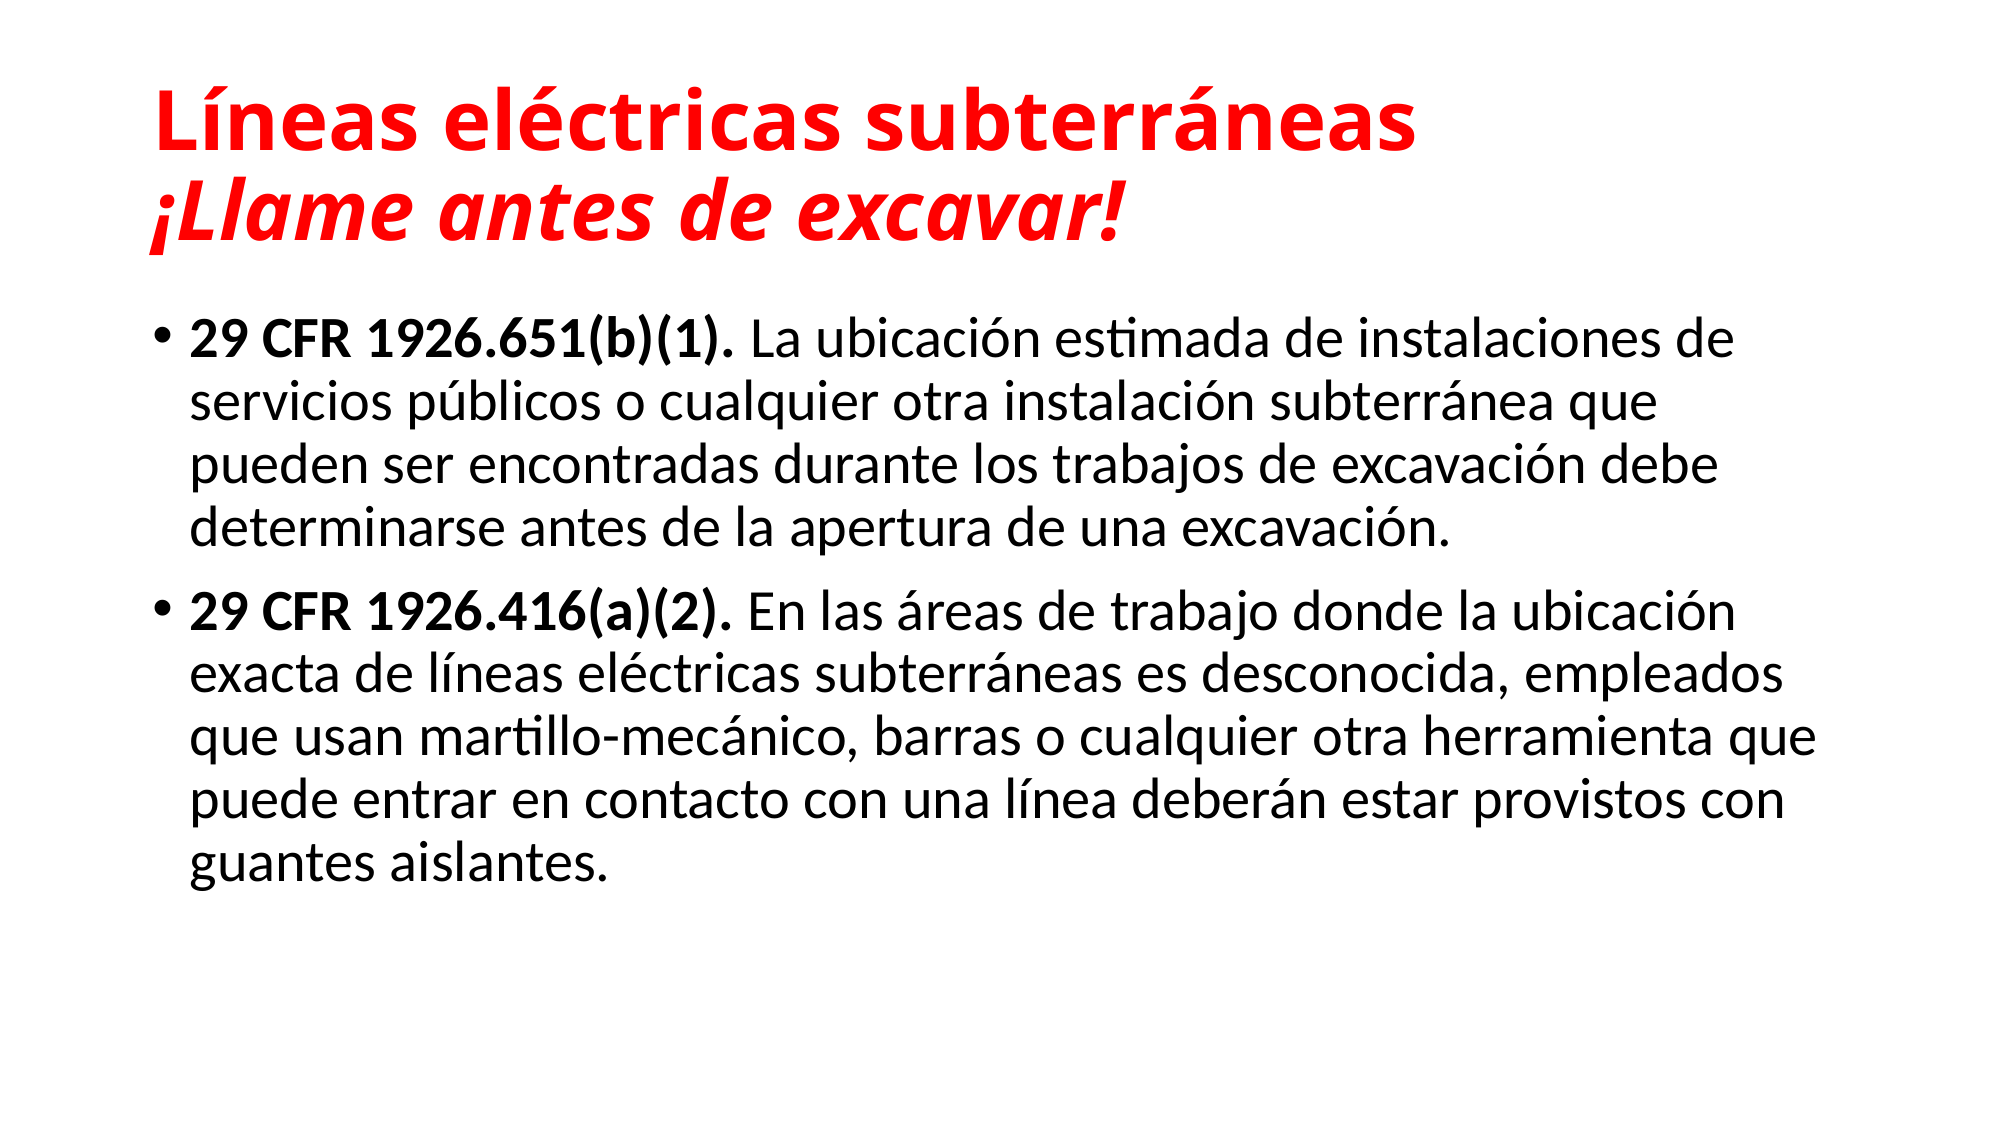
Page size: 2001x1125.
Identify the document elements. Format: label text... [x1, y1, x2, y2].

list 29 CFR 1926.651(b)(1). La ubicación estimada de instalaciones de servicios públicos o cualquier otra instalación subterránea que pueden ser encontradas durante los trabajos de excavación debe determinarse antes de la apertura de una excavación. 29 CFR 1926.416(a)(2). En las áreas de trabajo donde la ubicación exacta de líneas eléctricas subterráneas es desconocida, empleados que usan martillo-mecánico, barras o cualquier otra herramienta que puede entrar en contacto con una línea deberán estar provistos con guantes aislantes. [137, 299, 1863, 1014]
title Líneas eléctricas subterráneas ¡Llame antes de excavar! [137, 59, 1863, 278]
